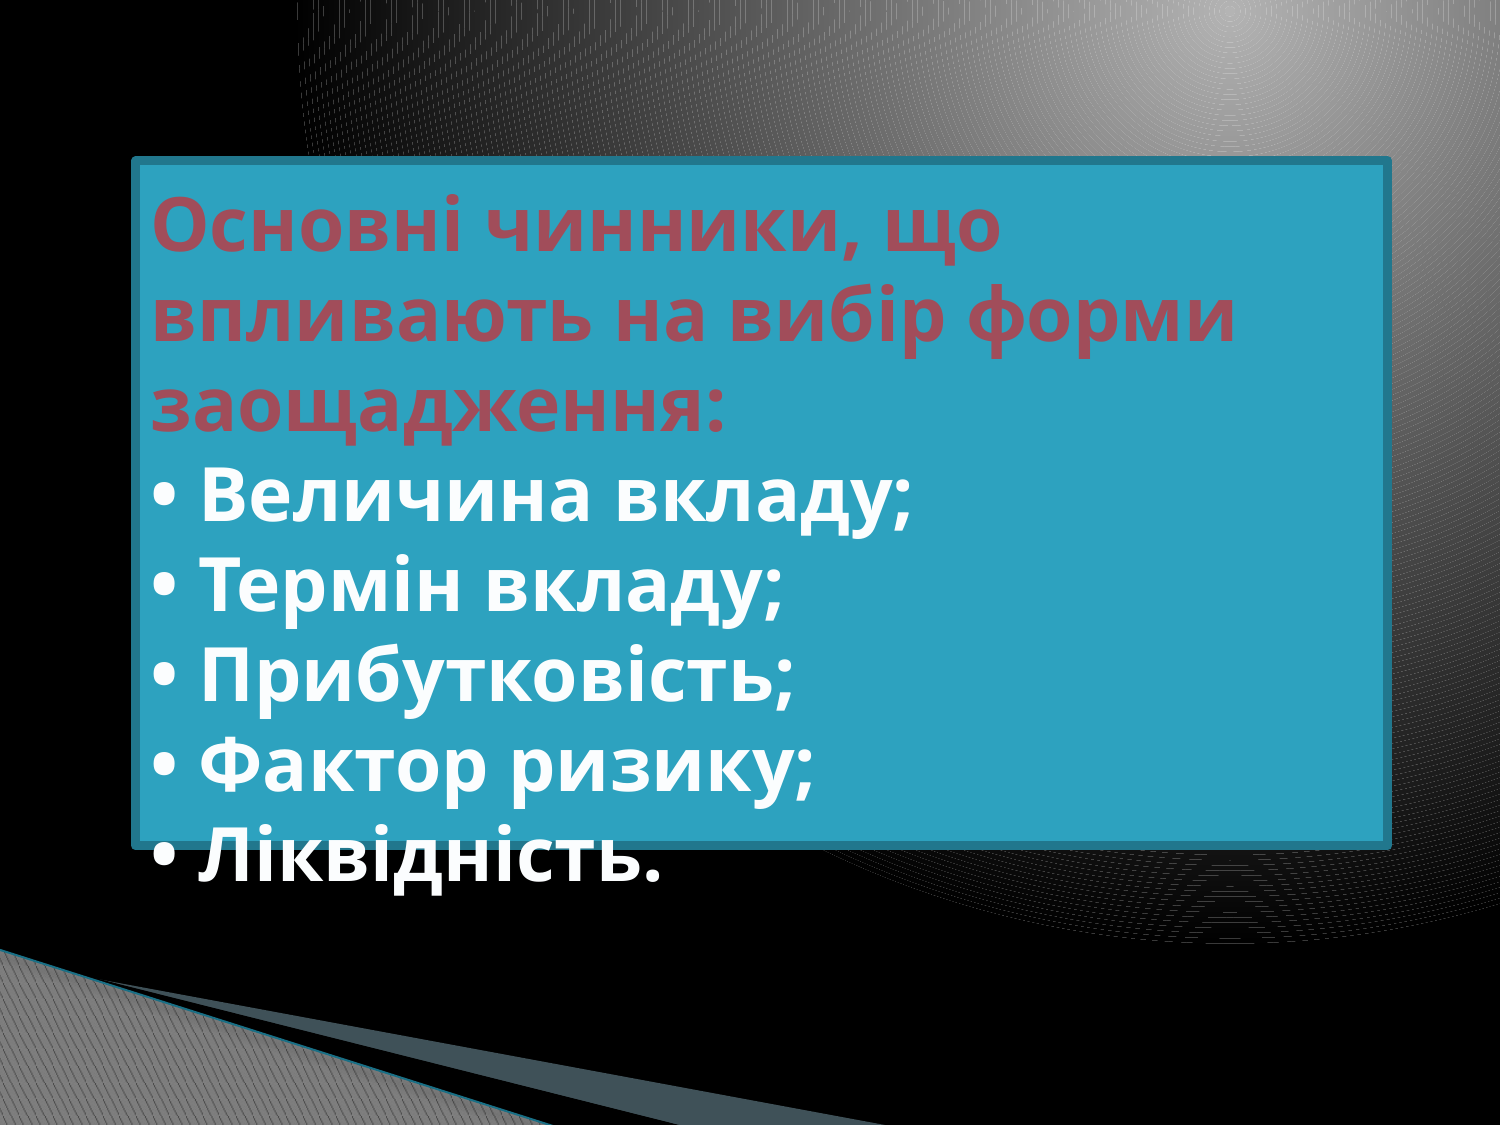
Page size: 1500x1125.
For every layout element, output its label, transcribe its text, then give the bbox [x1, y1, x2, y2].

picture [0, 952, 543, 1125]
text_box Основні чинники, що впливають на вибір форми заощадження: • Величина вкладу; • Термін вкладу; • Прибутковість; • Фактор ризику; • Ліквідність. [135, 168, 1388, 904]
text_box [131, 156, 1392, 850]
